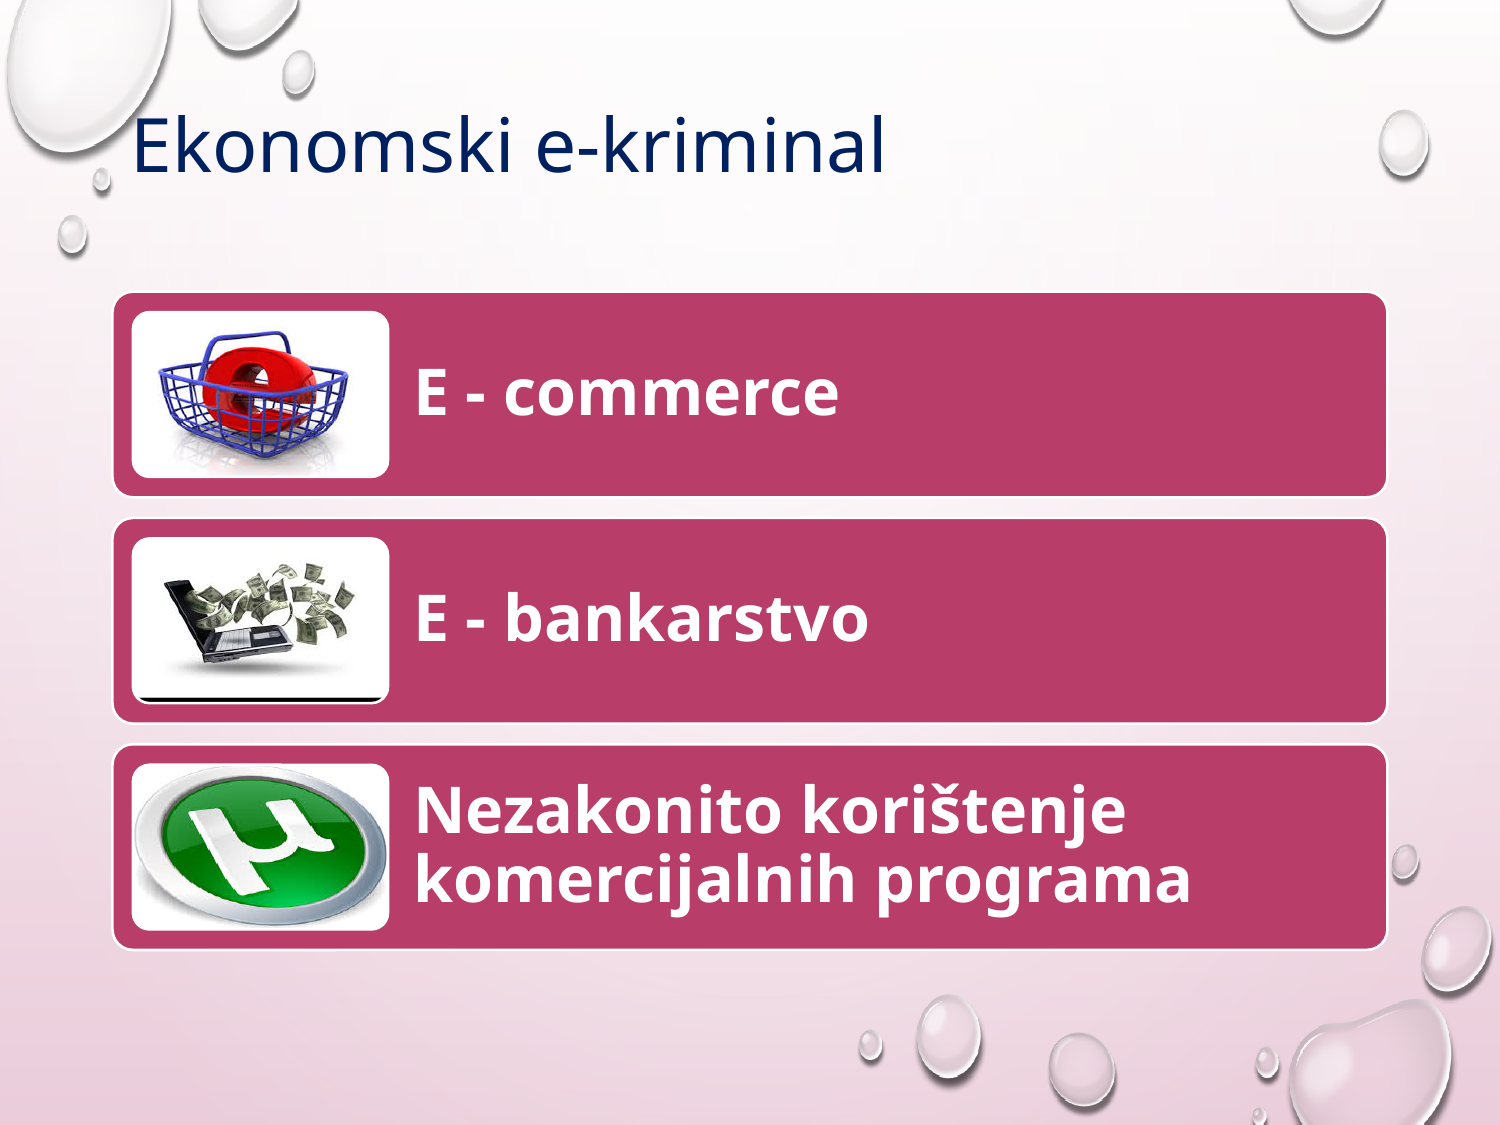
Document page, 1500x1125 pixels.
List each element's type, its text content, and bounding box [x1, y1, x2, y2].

picture [0, 0, 1500, 1125]
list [112, 291, 1388, 951]
title Ekonomski e-kriminal [115, 59, 1391, 237]
